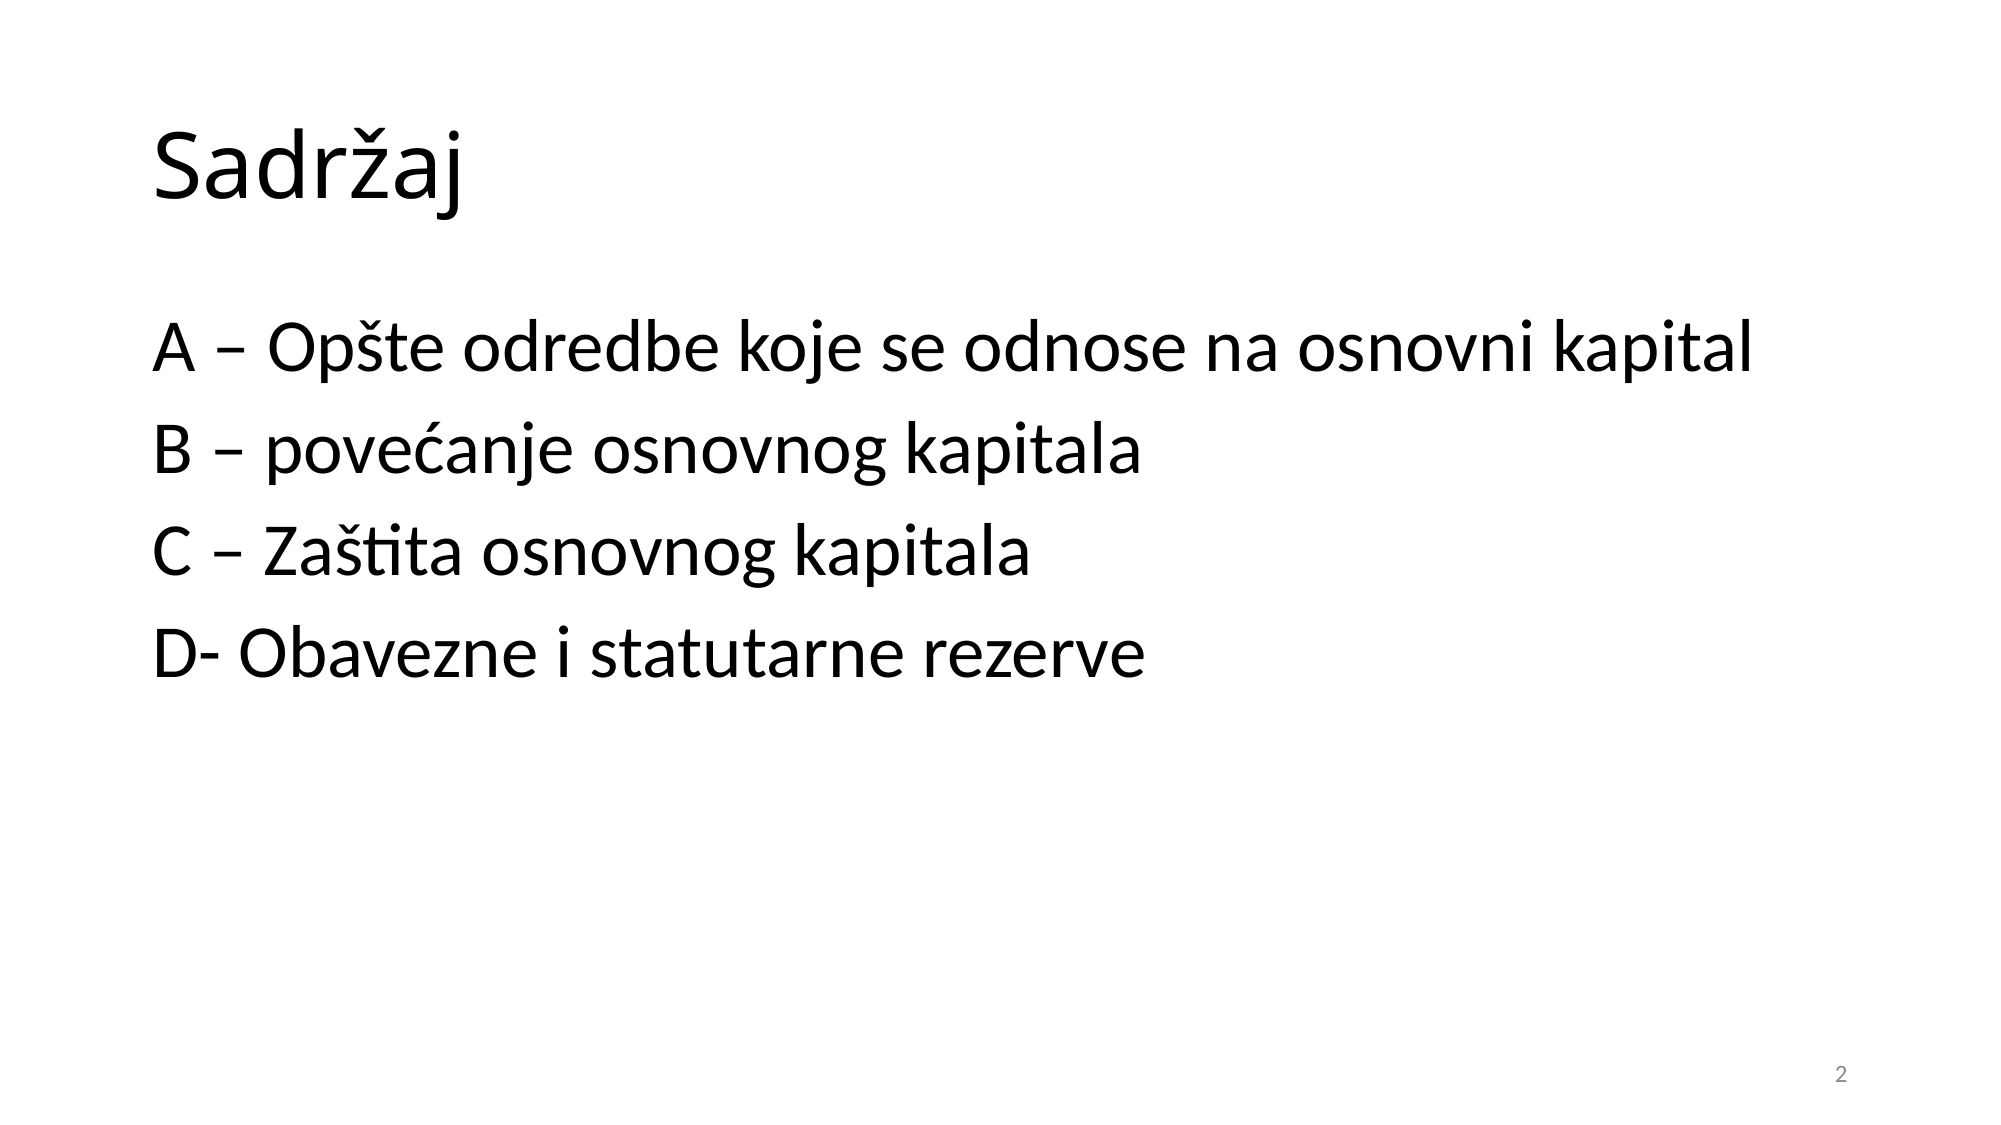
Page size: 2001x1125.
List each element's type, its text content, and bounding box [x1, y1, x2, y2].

slide_number 2 [1412, 1042, 1863, 1103]
list A – Opšte odredbe koje se odnose na osnovni kapital B – povećanje osnovnog kapitala C – Zaštita osnovnog kapitala D- Obavezne i statutarne rezerve [137, 299, 1863, 1014]
title Sadržaj [137, 59, 1863, 278]
